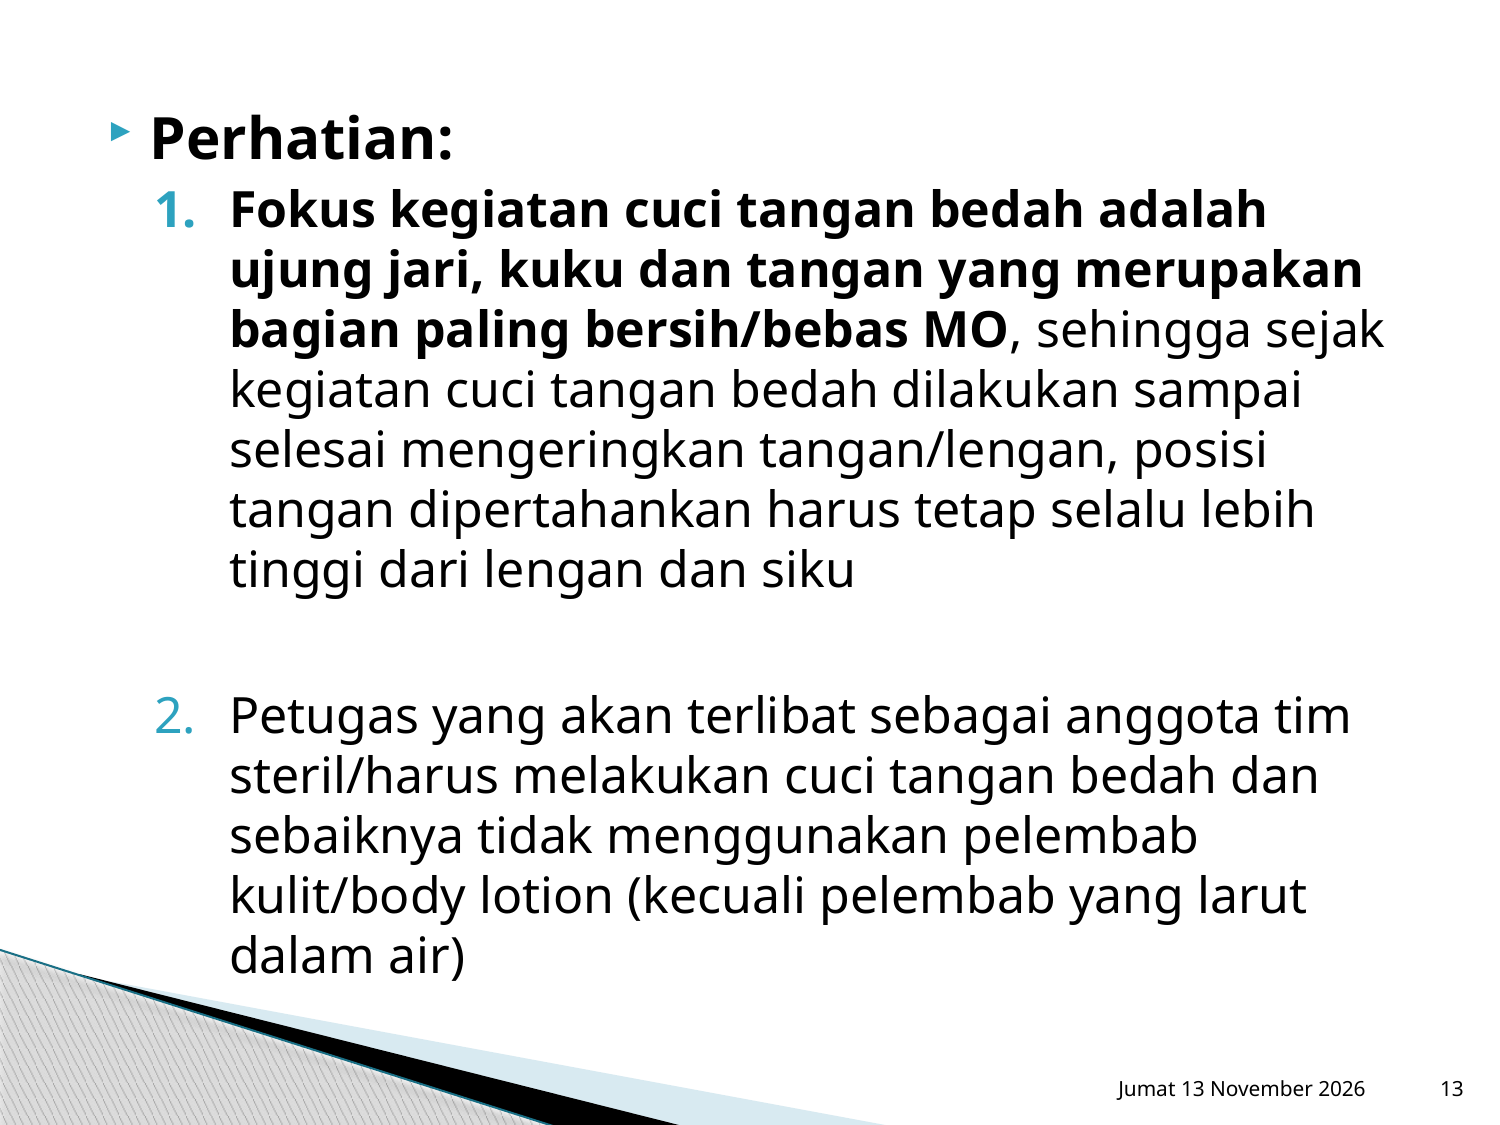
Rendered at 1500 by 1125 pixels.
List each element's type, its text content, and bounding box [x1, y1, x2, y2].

slide_number 13 [1418, 1051, 1479, 1112]
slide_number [1103, 1051, 1418, 1112]
list Perhatian: Fokus kegiatan cuci tangan bedah adalah ujung jari, kuku dan tangan yang merupakan bagian paling bersih/bebas MO, sehingga sejak kegiatan cuci tangan bedah dilakukan sampai selesai mengeringkan tangan/lengan, posisi tangan dipertahankan harus tetap selalu lebih tinggi dari lengan dan siku Petugas yang akan terlibat sebagai anggota tim steril/harus melakukan cuci tangan bedah dan sebaiknya tidak menggunakan pelembab kulit/body lotion (kecuali pelembab yang larut dalam air) [75, 93, 1425, 1090]
